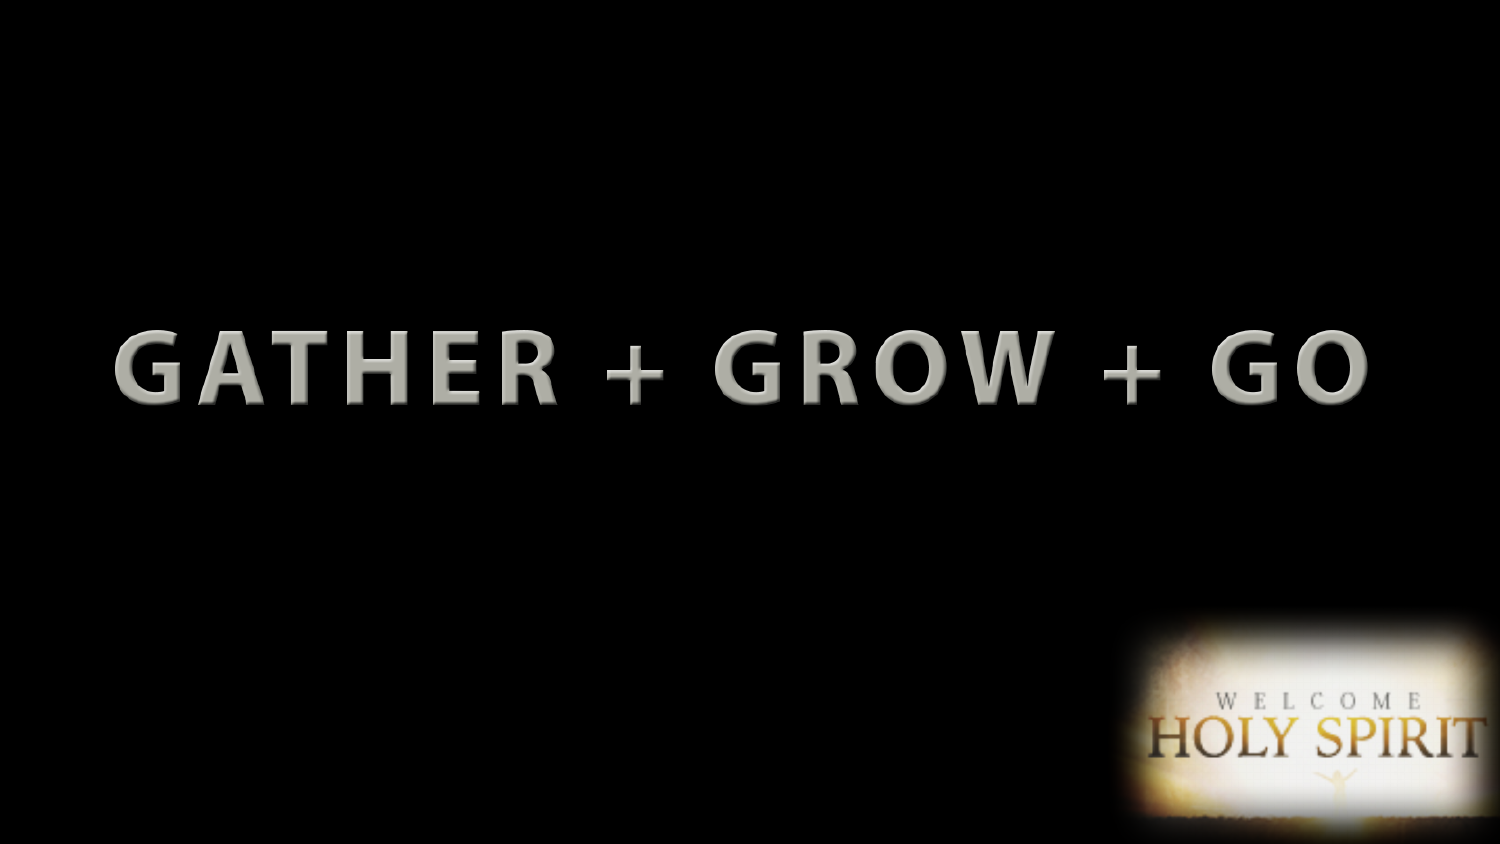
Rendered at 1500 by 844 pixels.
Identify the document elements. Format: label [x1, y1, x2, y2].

list [74, 196, 1426, 754]
